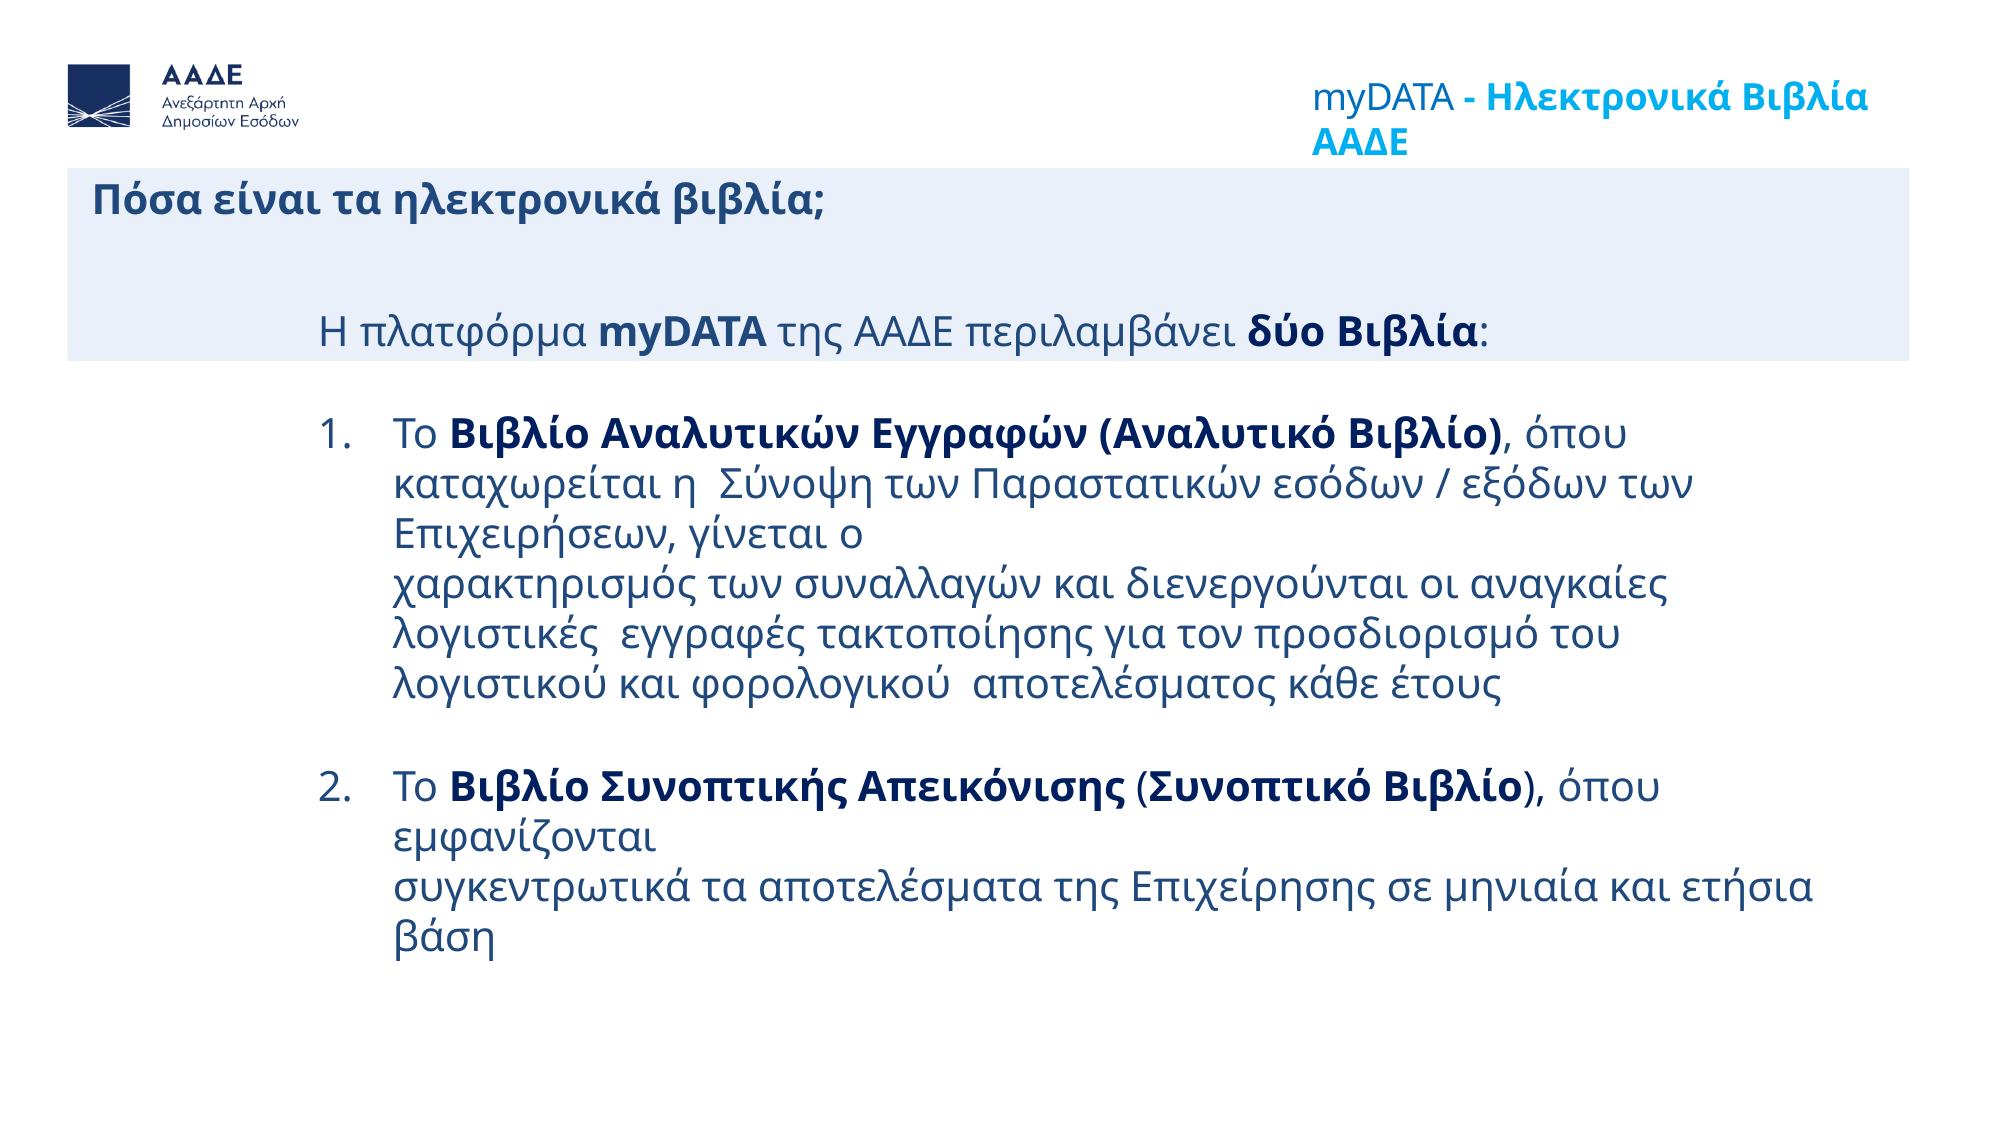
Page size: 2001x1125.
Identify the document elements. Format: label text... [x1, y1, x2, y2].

title Πόσα είναι τα ηλεκτρονικά βιβλία; [67, 168, 1910, 361]
text_box [67, 64, 299, 130]
text_box myDATA - Ηλεκτρονικά Βιβλία ΑΑΔΕ [1309, 71, 1897, 164]
text_box Η πλατφόρμα myDATA της ΑΑΔΕ περιλαμβάνει δύο Βιβλία: Το Βιβλίο Αναλυτικών Εγγραφών (Αναλυτικό Βιβλίο), όπου καταχωρείται η Σύνοψη των Παραστατικών εσόδων / εξόδων των Επιχειρήσεων, γίνεται ο χαρακτηρισμός των συναλλαγών και διενεργούνται οι αναγκαίες λογιστικές εγγραφές τακτοποίησης για τον προσδιορισμό του λογιστικού και φορολογικού αποτελέσματος κάθε έτους Το Βιβλίο Συνοπτικής Απεικόνισης (Συνοπτικό Βιβλίο), όπου εμφανίζονται συγκεντρωτικά τα αποτελέσματα της Επιχείρησης σε μηνιαία και ετήσια βάση [315, 302, 1845, 960]
